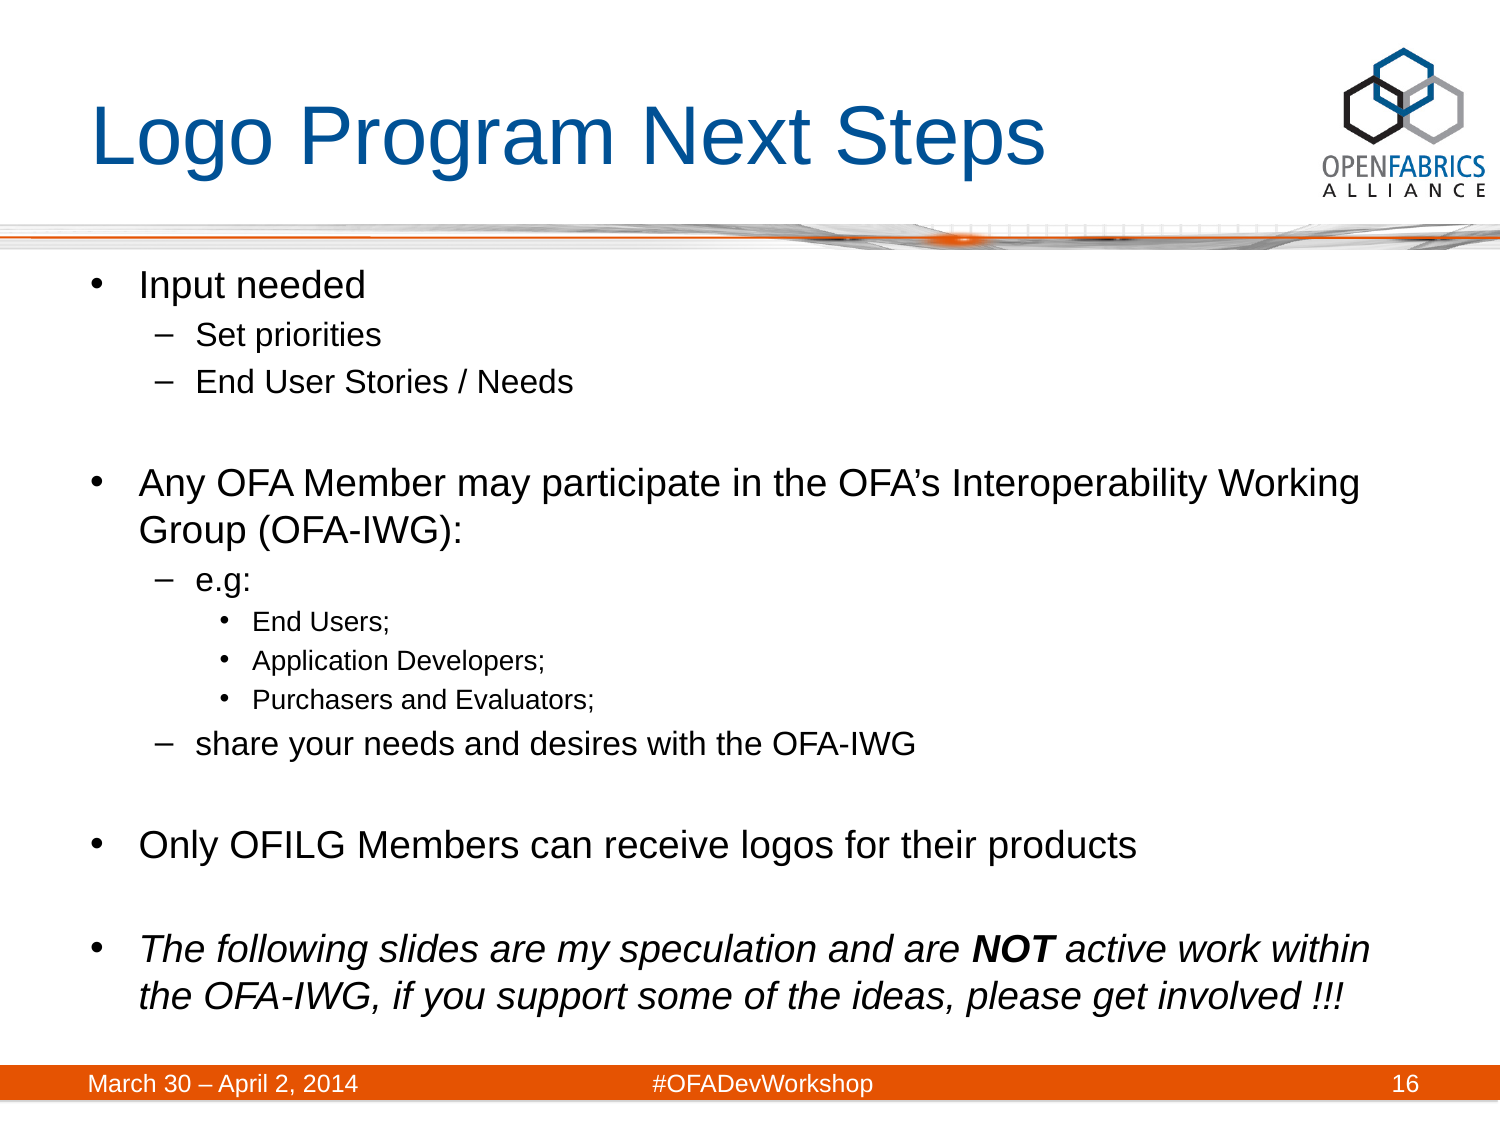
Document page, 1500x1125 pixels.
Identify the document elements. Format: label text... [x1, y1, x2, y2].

picture [1312, 37, 1494, 219]
picture [0, 224, 1500, 236]
footer March 30 – April 2, 2014 #OFADevWorkshop [72, 1065, 1256, 1100]
picture [0, 239, 1500, 250]
slide_number 16 [1256, 1065, 1435, 1100]
list Input needed Set priorities End User Stories / Needs Any OFA Member may participate in the OFA’s Interoperability Working Group (OFA-IWG): e.g: End Users; Application Developers; Purchasers and Evaluators; share your needs and desires with the OFA-IWG Only OFILG Members can receive logos for their products The following slides are my speculation and are NOT active work within the OFA-IWG, if you support some of the ideas, please get involved !!! [75, 251, 1425, 1040]
title Logo Program Next Steps [75, 37, 1300, 225]
